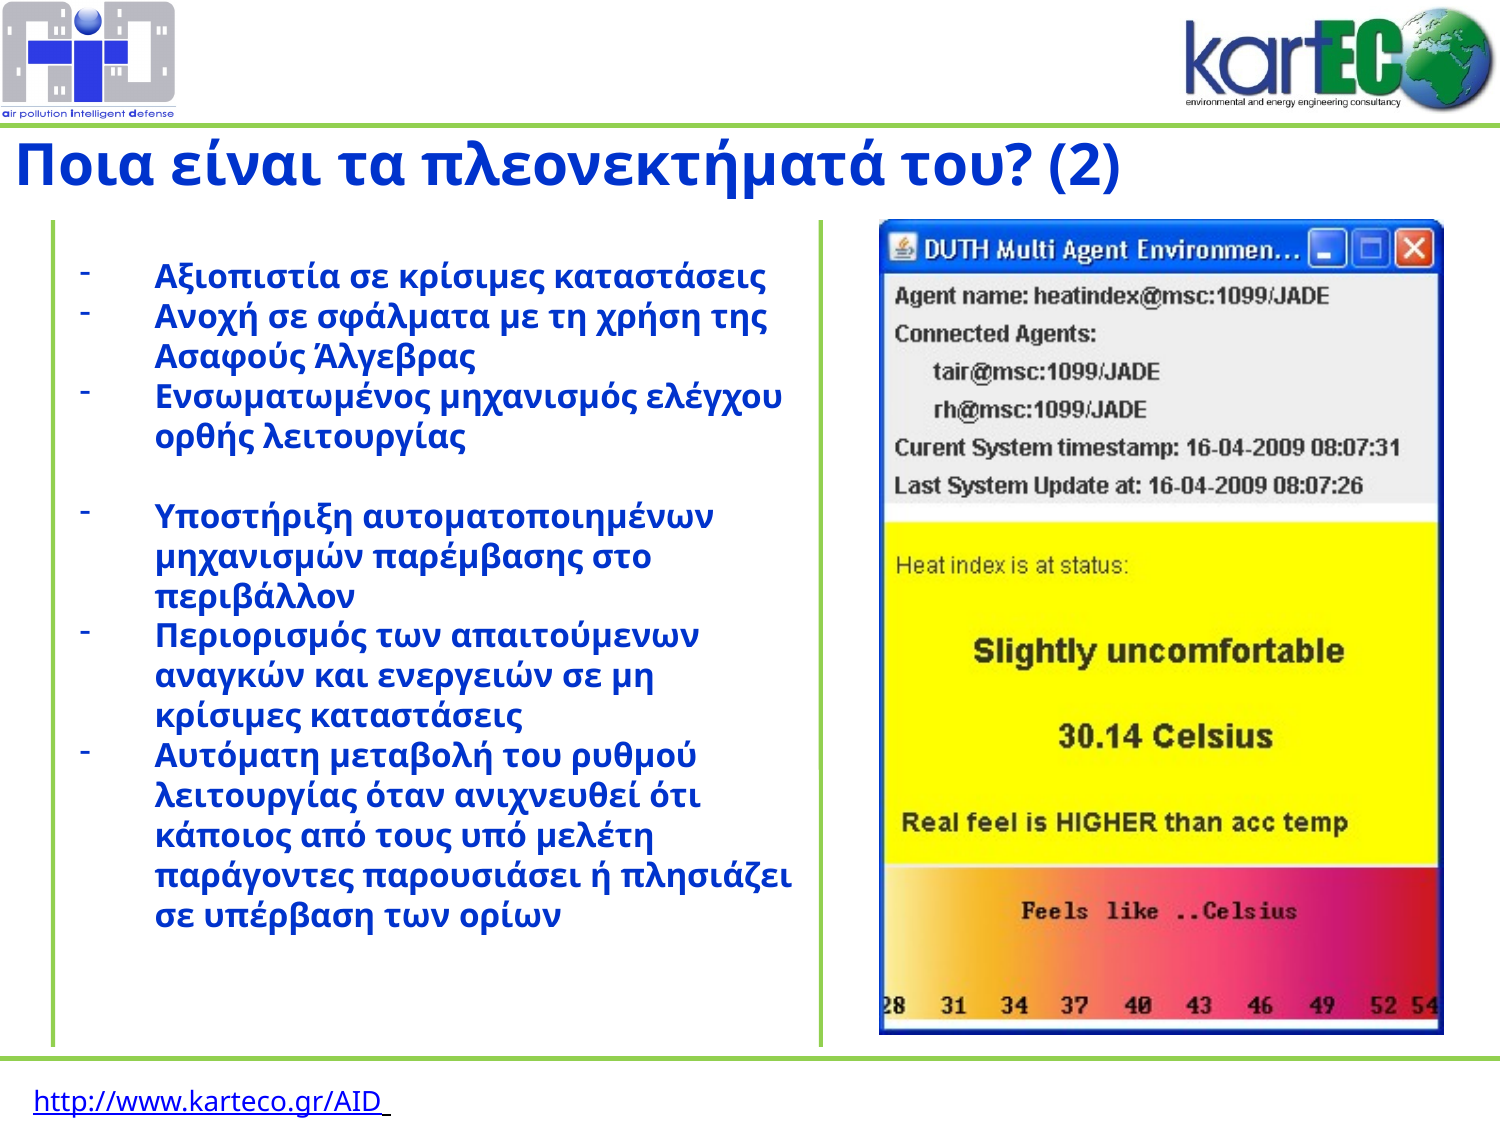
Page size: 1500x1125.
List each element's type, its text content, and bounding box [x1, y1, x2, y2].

text_box Ποια είναι τα πλεονεκτήματά του? (2) [0, 133, 1350, 192]
picture [1179, 0, 1500, 114]
text_box Αξιοπιστία σε κρίσιμες καταστάσεις Ανοχή σε σφάλματα με τη χρήση της Ασαφούς Άλγεβρας Ενσωματωμένος μηχανισμός ελέγχου ορθής λειτουργίας Υποστήριξη αυτοματοποιημένων μηχανισμών παρέμβασης στο περιβάλλον Περιορισμός των απαιτούμενων αναγκών και ενεργειών σε μη κρίσιμες καταστάσεις Αυτόματη μεταβολή του ρυθμού λειτουργίας όταν ανιχνευθεί ότι κάποιος από τους υπό μελέτη παράγοντες παρουσιάσει ή πλησιάζει σε υπέρβαση των ορίων [64, 208, 815, 942]
picture [0, 0, 177, 123]
picture [879, 219, 1444, 1036]
